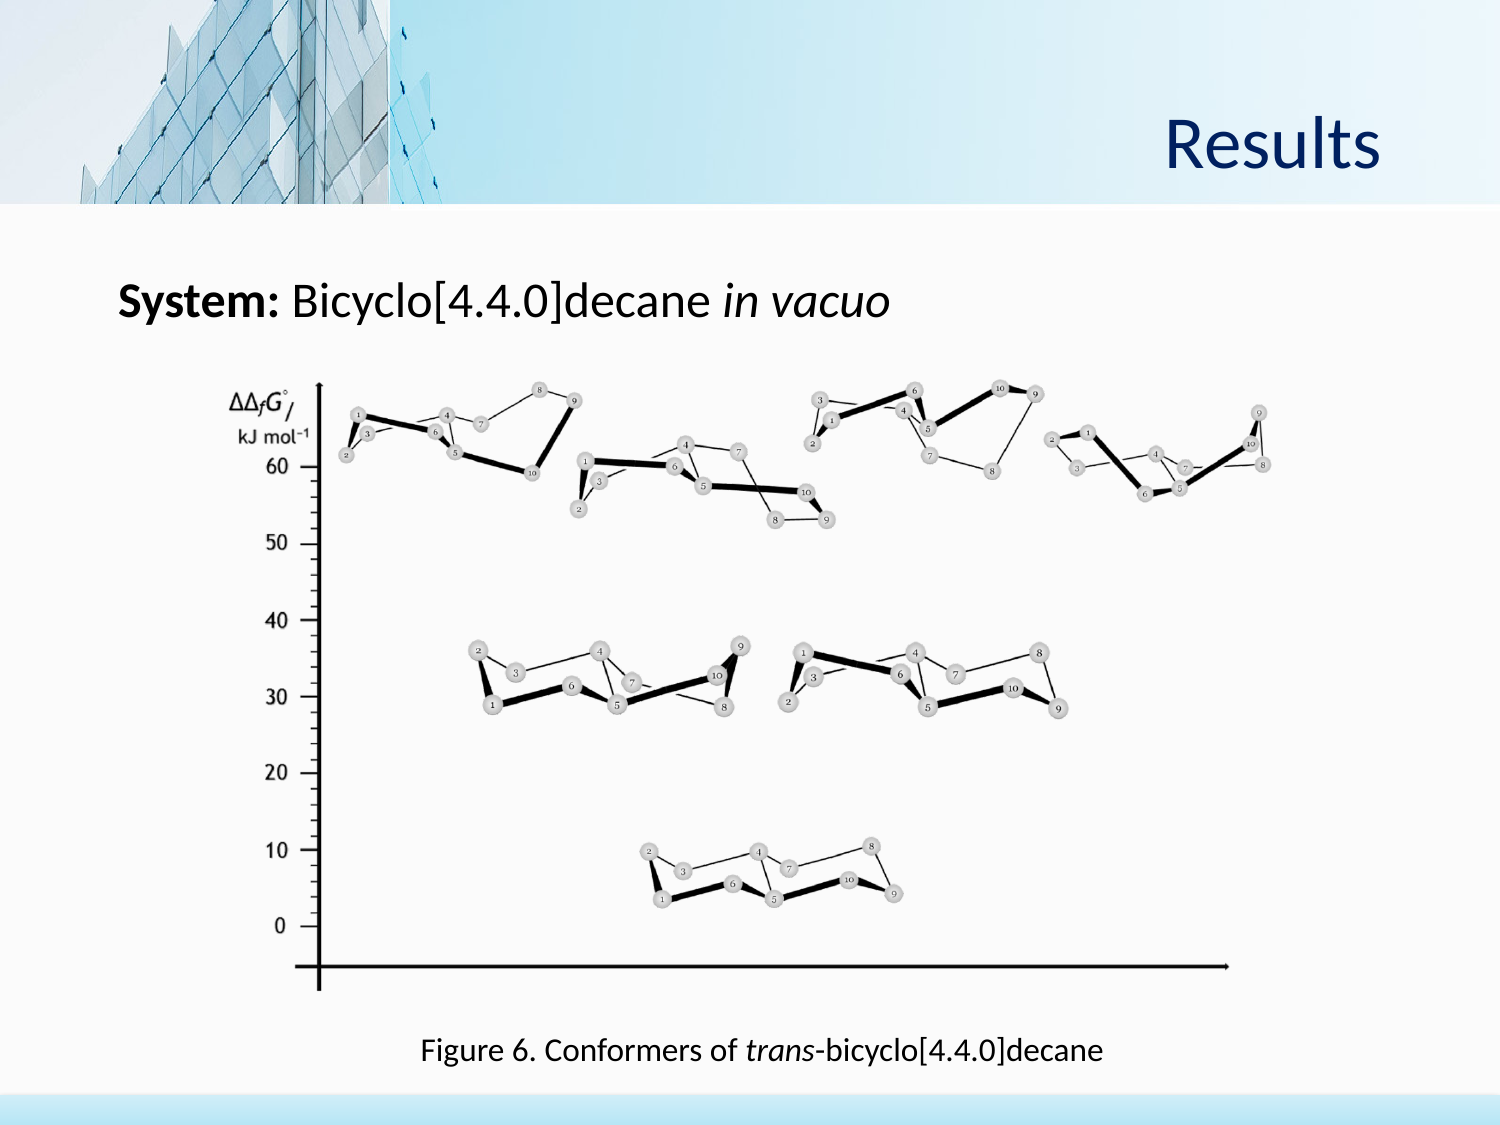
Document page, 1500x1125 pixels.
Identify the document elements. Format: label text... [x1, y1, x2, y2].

picture [0, 0, 1500, 1095]
text_box System: Bicyclo[4.4.0]decane in vacuo [103, 266, 1429, 377]
title Results [103, 59, 1397, 218]
text_box Figure 6. Conformers of trans-bicyclo[4.4.0]decane [405, 1030, 1125, 1076]
